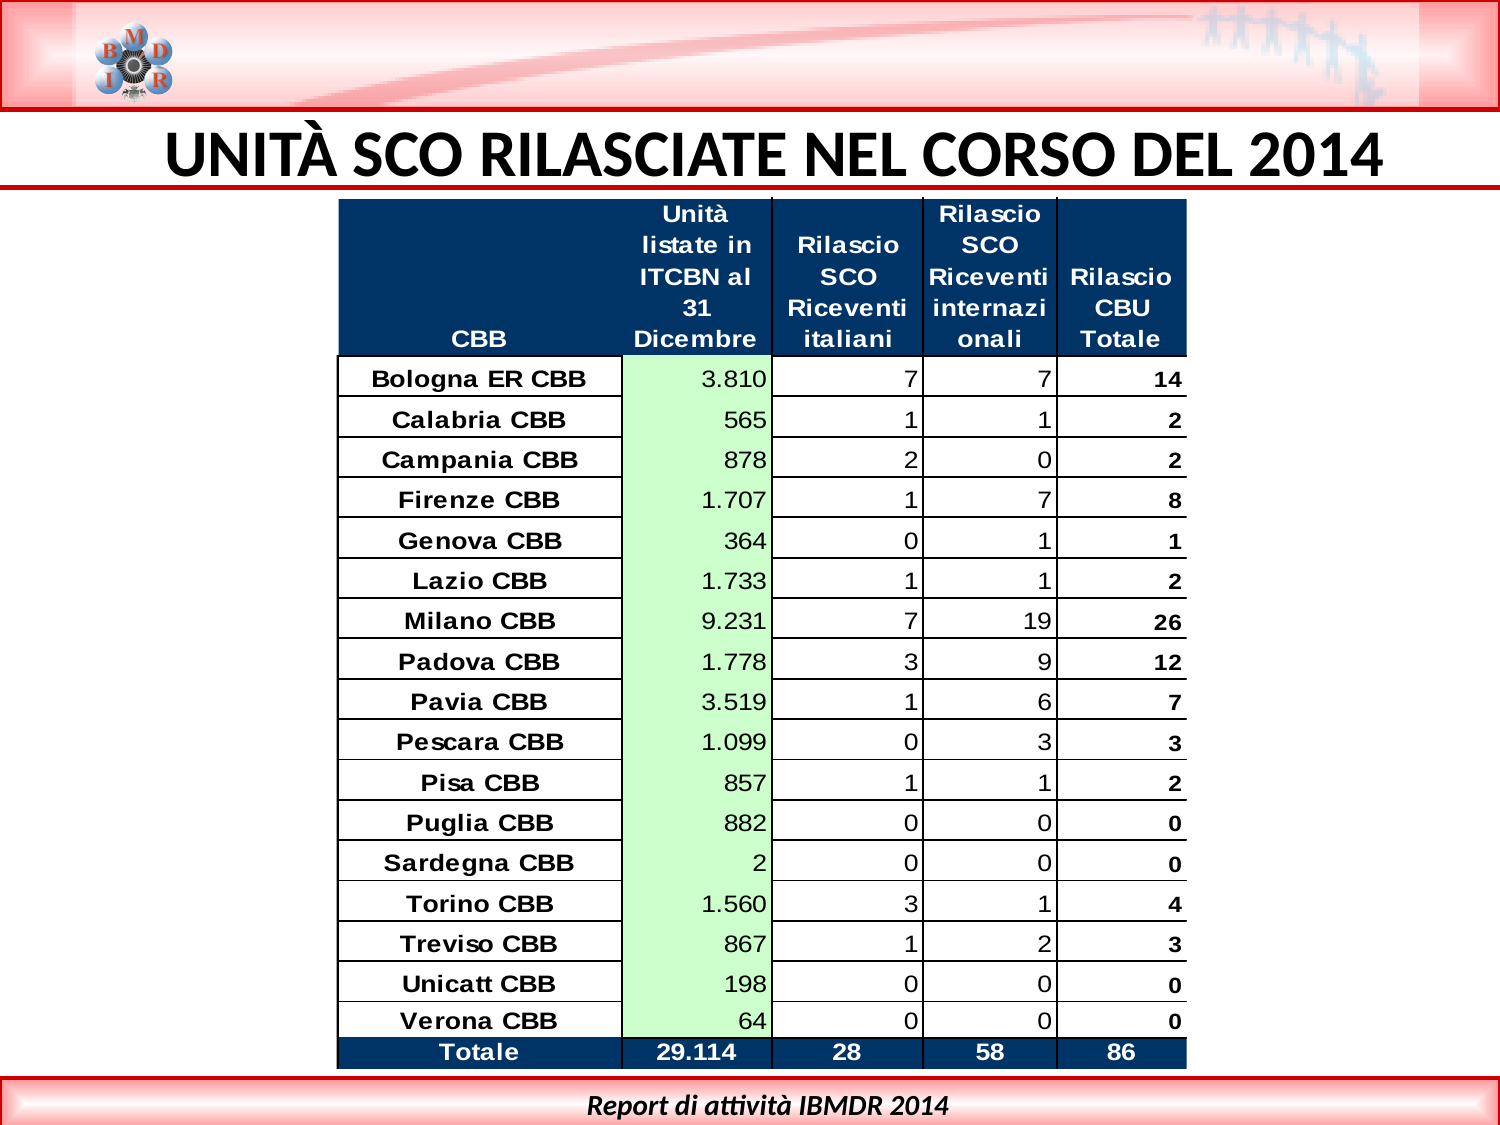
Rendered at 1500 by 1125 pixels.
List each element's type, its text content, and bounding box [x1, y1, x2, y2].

picture [74, 3, 201, 130]
text_box UNITÀ SCO RILASCIATE NEL CORSO DEL 2014 [124, 101, 1425, 167]
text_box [336, 197, 1189, 1071]
text_box Report di attività IBMDR 2014 [478, 1079, 1058, 1125]
